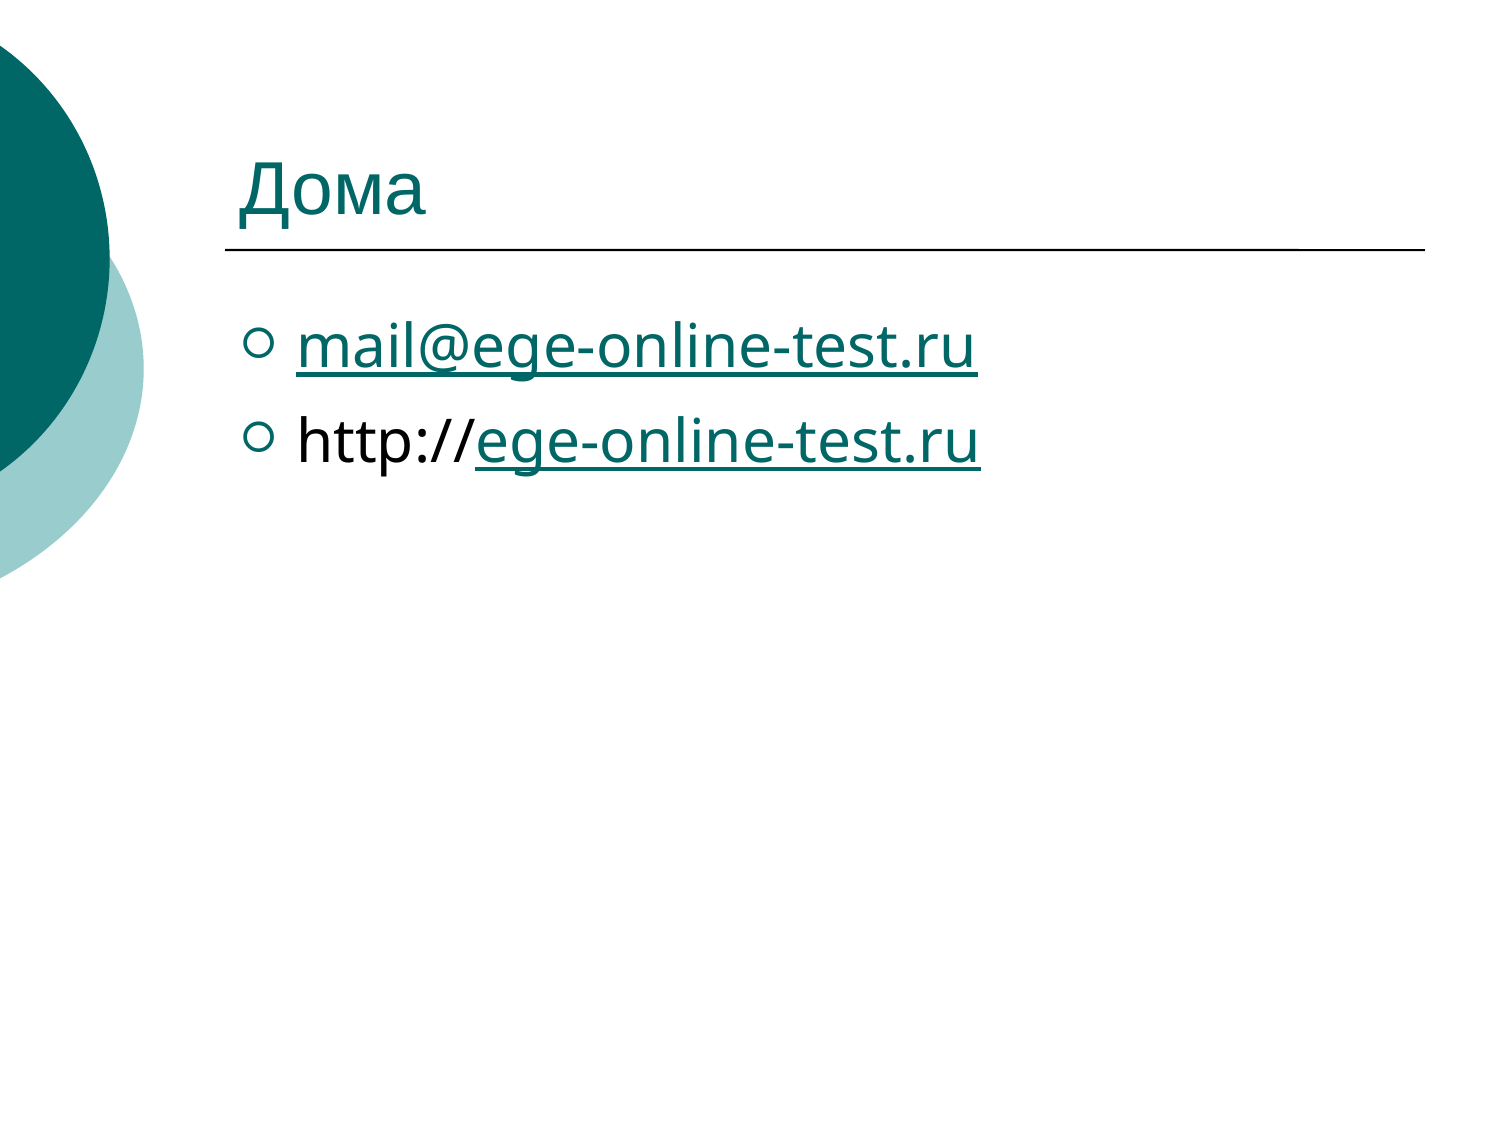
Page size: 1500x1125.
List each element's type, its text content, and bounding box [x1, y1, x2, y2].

title Дома [224, 49, 1425, 238]
list mail@ege-online-test.ru http://ege-online-test.ru [224, 299, 1425, 975]
